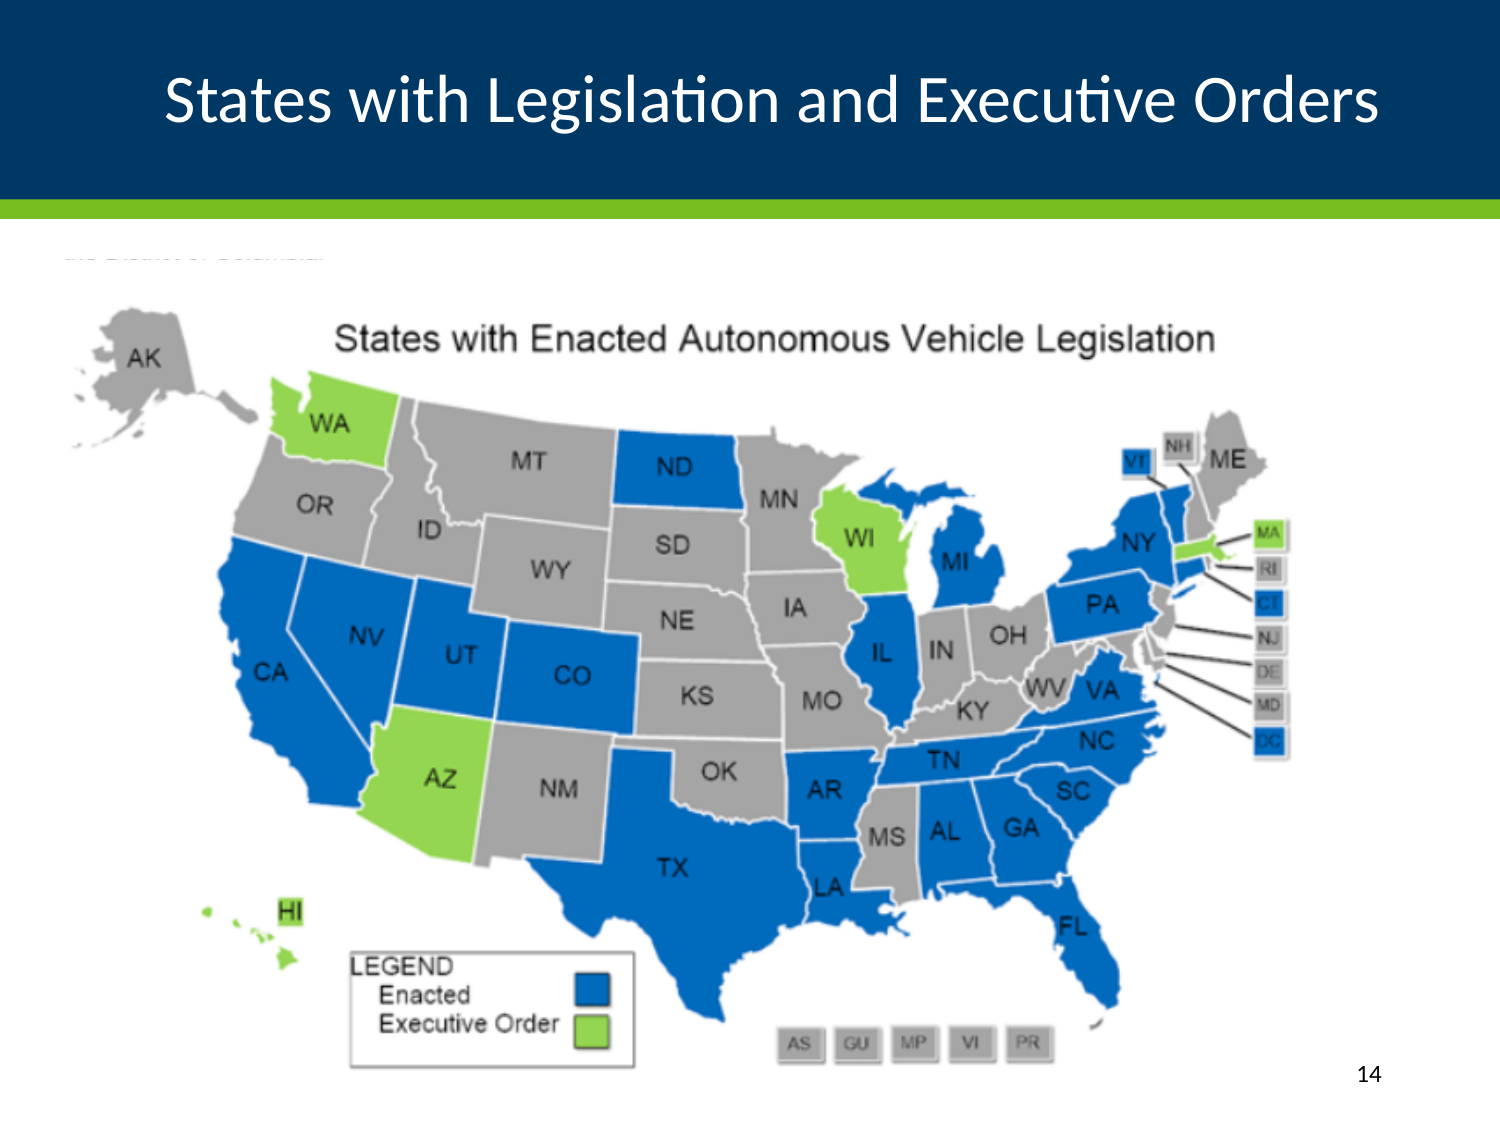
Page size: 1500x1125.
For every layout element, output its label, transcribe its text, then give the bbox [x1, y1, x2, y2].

slide_number 14 [1216, 1042, 1397, 1103]
title States with Legislation and Executive Orders [103, 24, 1397, 175]
picture [33, 258, 1293, 1102]
